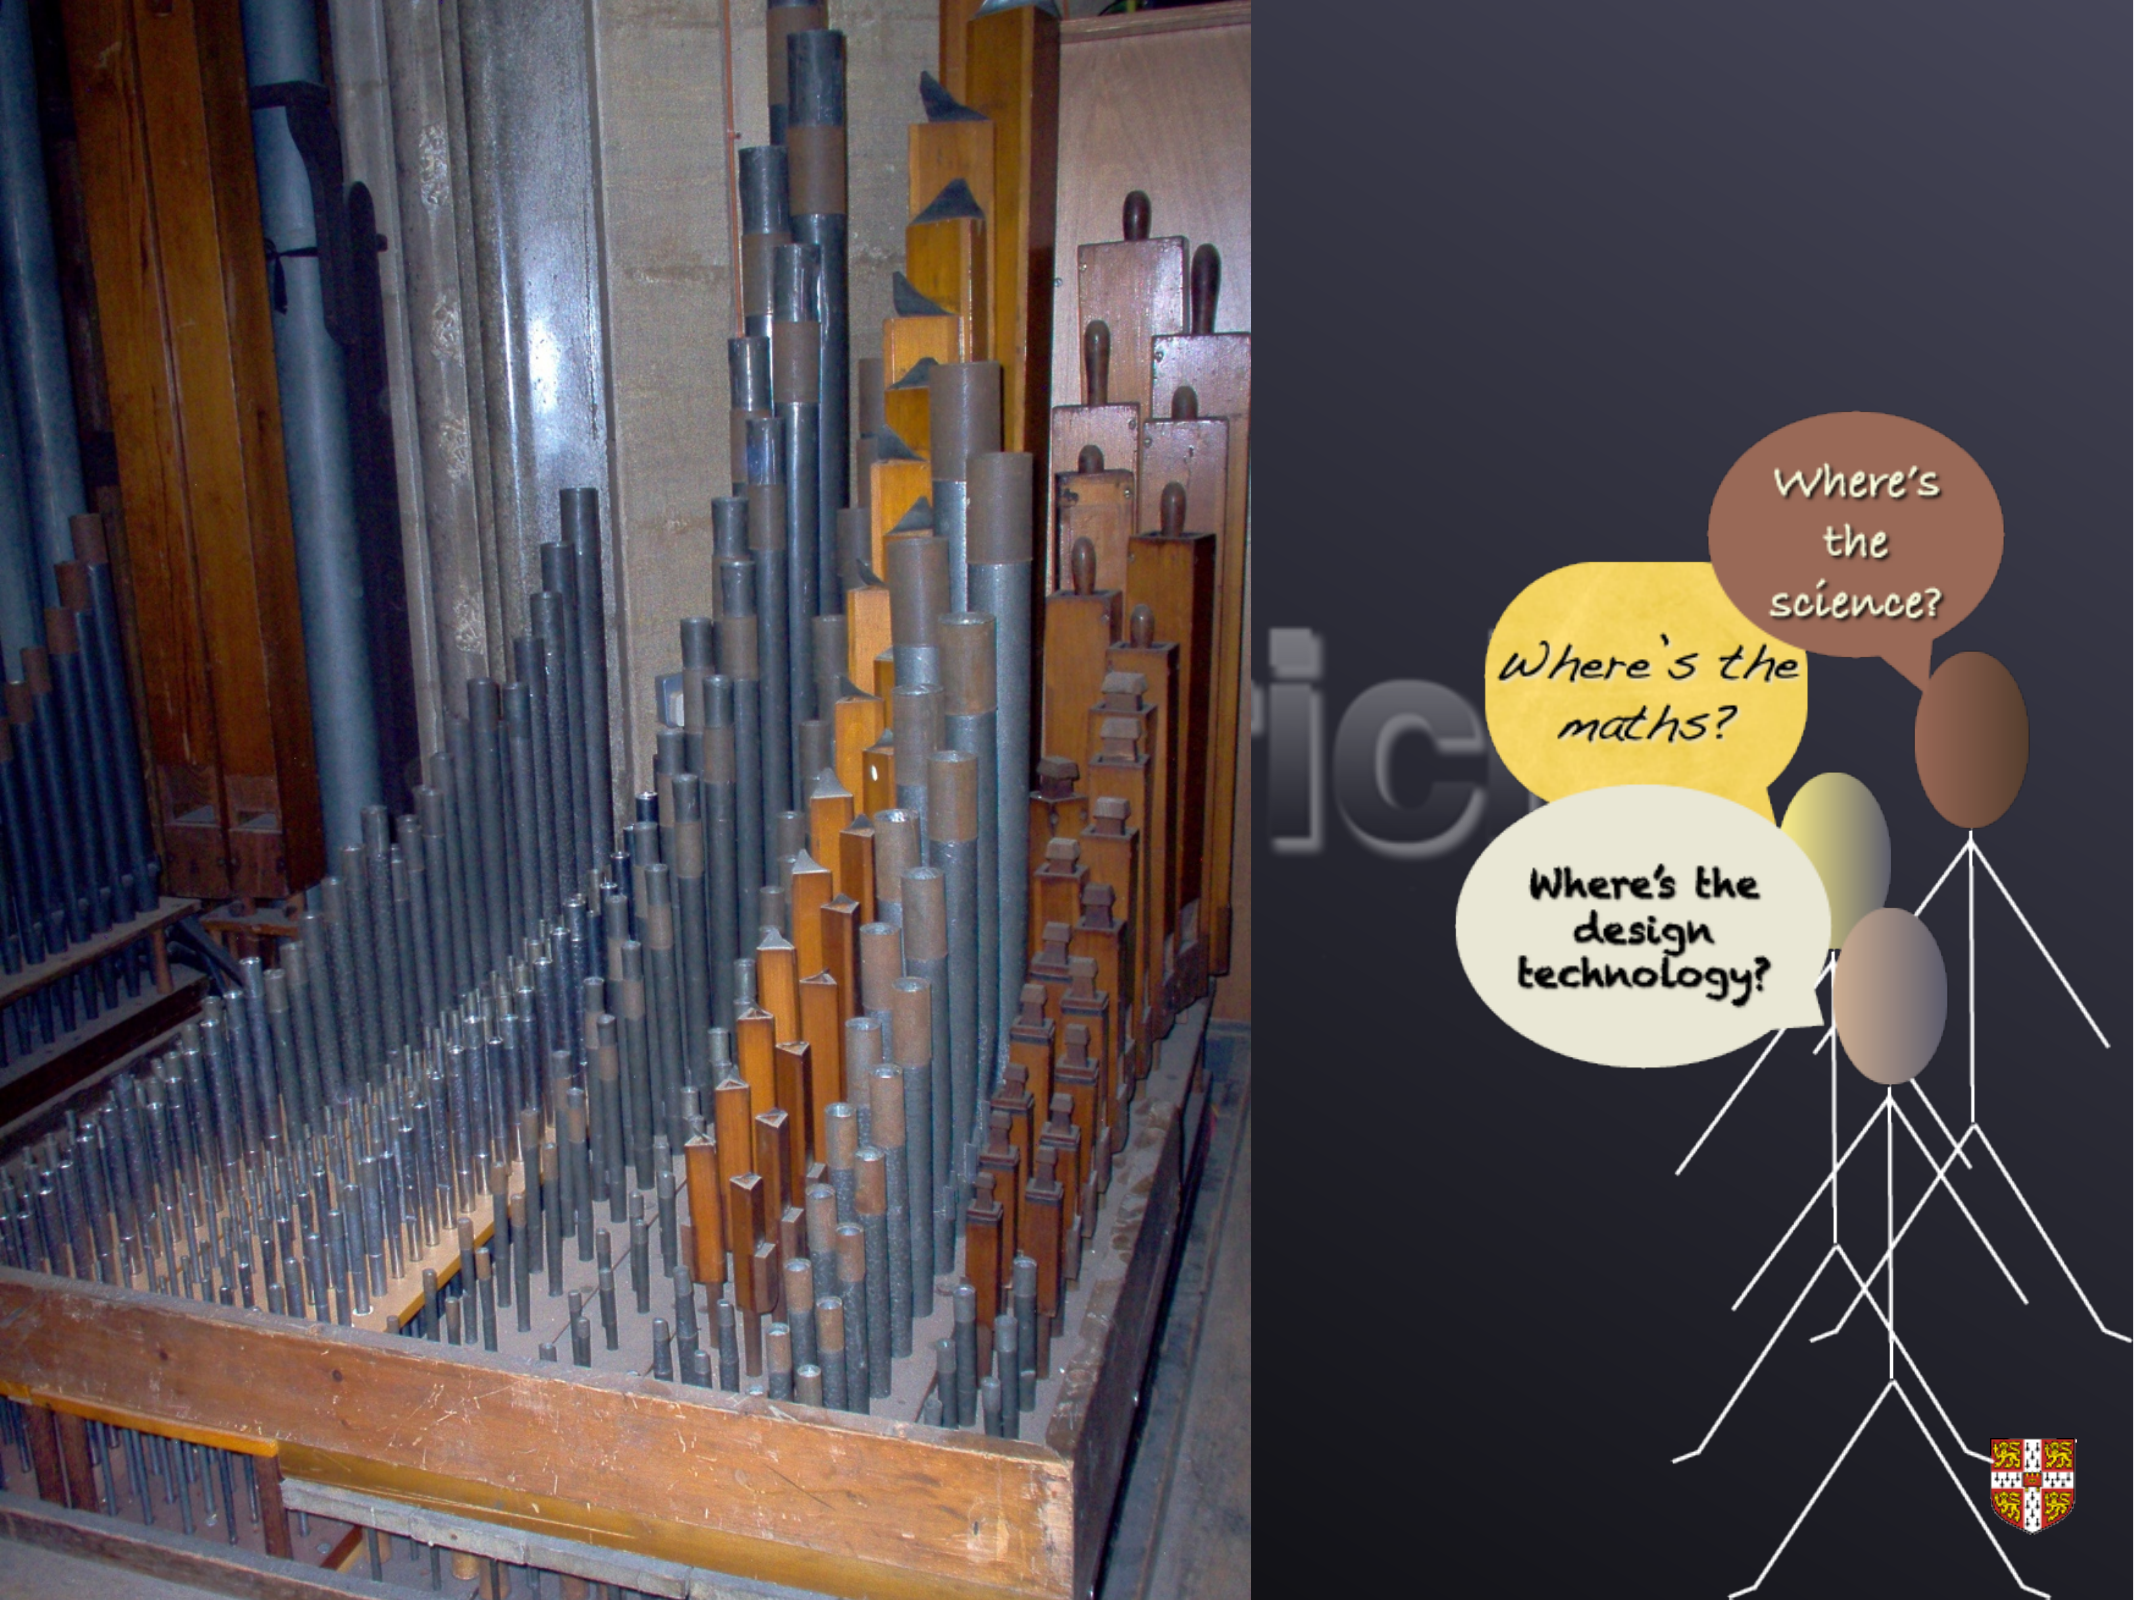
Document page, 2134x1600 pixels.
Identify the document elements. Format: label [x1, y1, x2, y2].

picture [0, 0, 1251, 1600]
picture [1453, 410, 2134, 1600]
